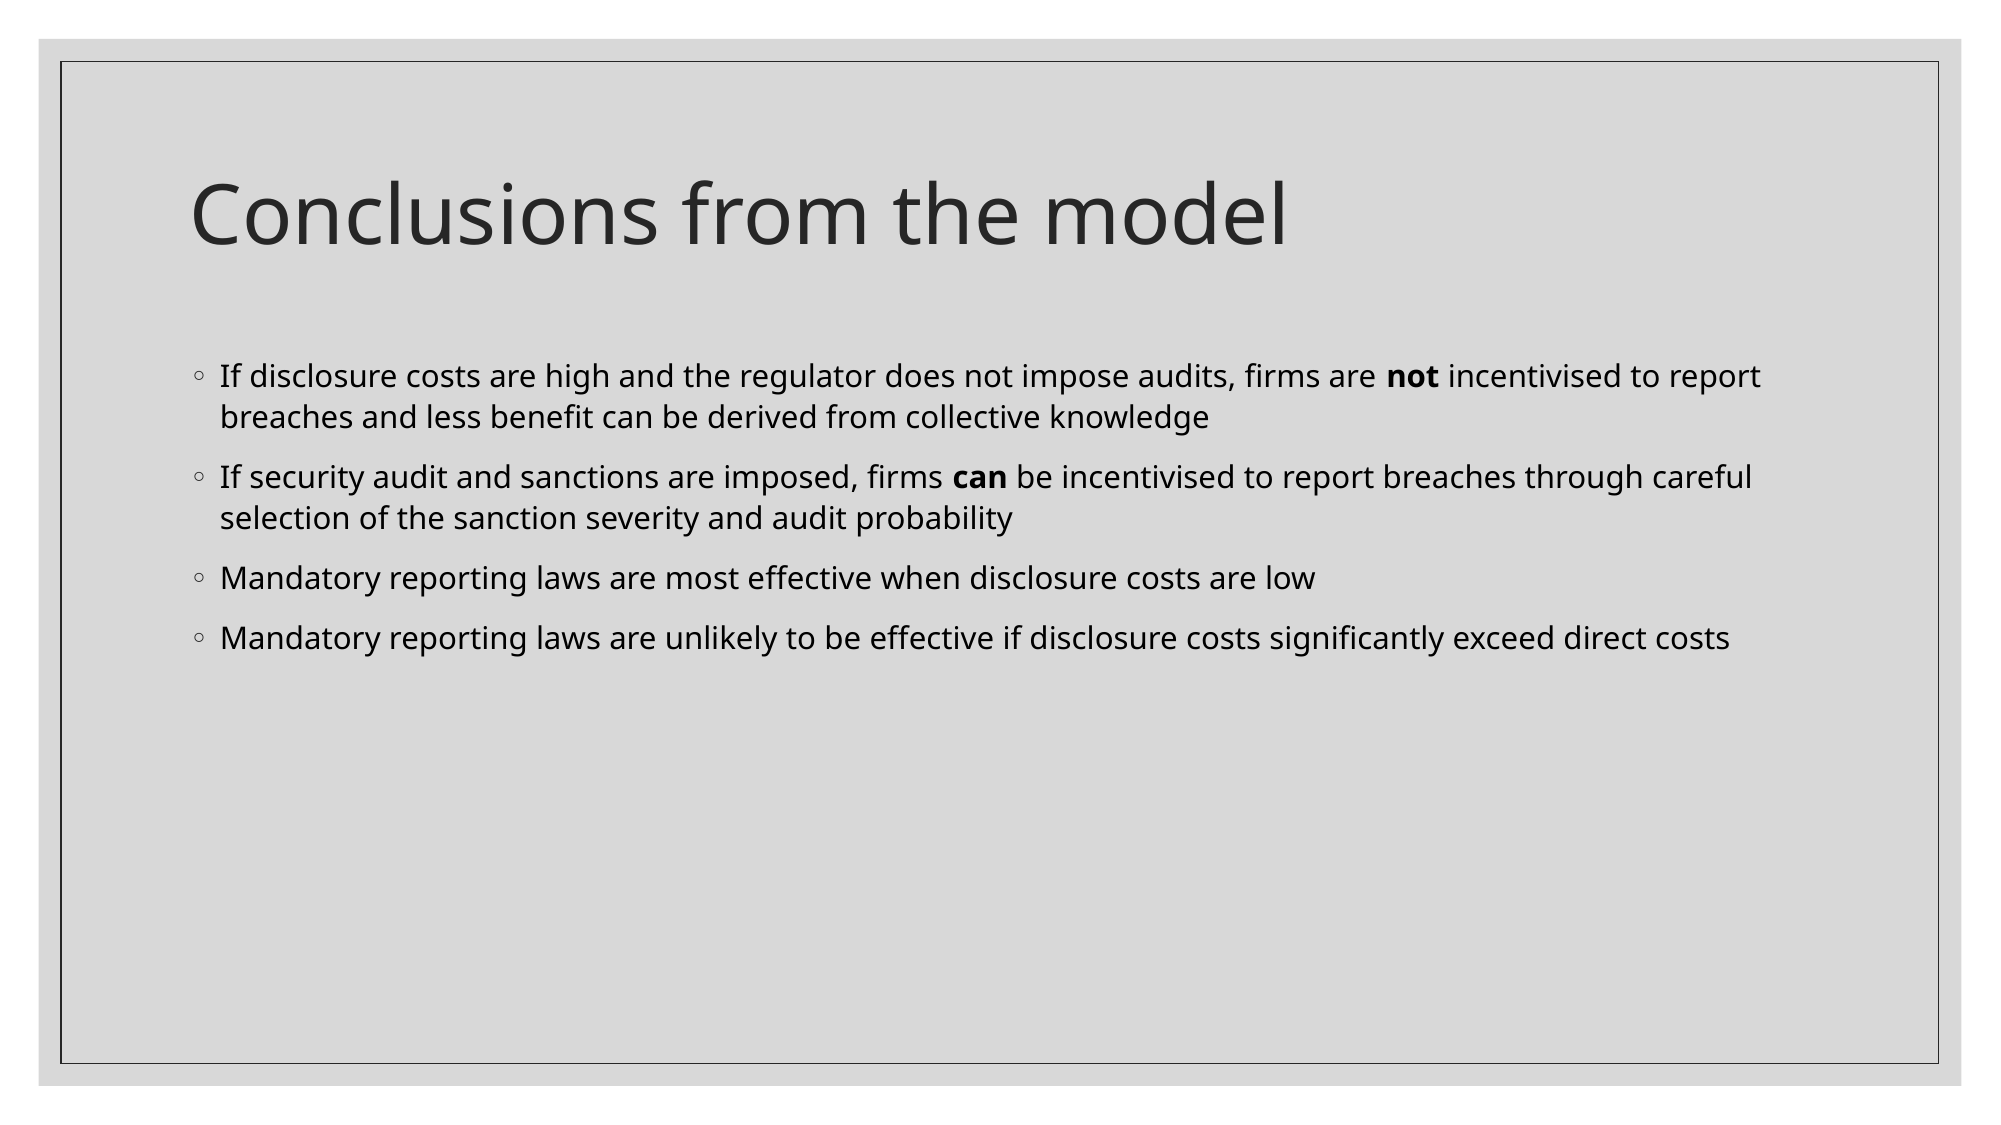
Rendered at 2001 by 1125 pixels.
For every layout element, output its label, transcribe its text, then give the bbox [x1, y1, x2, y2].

title Conclusions from the model [174, 105, 1825, 331]
list If disclosure costs are high and the regulator does not impose audits, firms are not incentivised to report breaches and less benefit can be derived from collective knowledge If security audit and sanctions are imposed, firms can be incentivised to report breaches through careful selection of the sanction severity and audit probability Mandatory reporting laws are most effective when disclosure costs are low Mandatory reporting laws are unlikely to be effective if disclosure costs significantly exceed direct costs [174, 345, 1825, 977]
